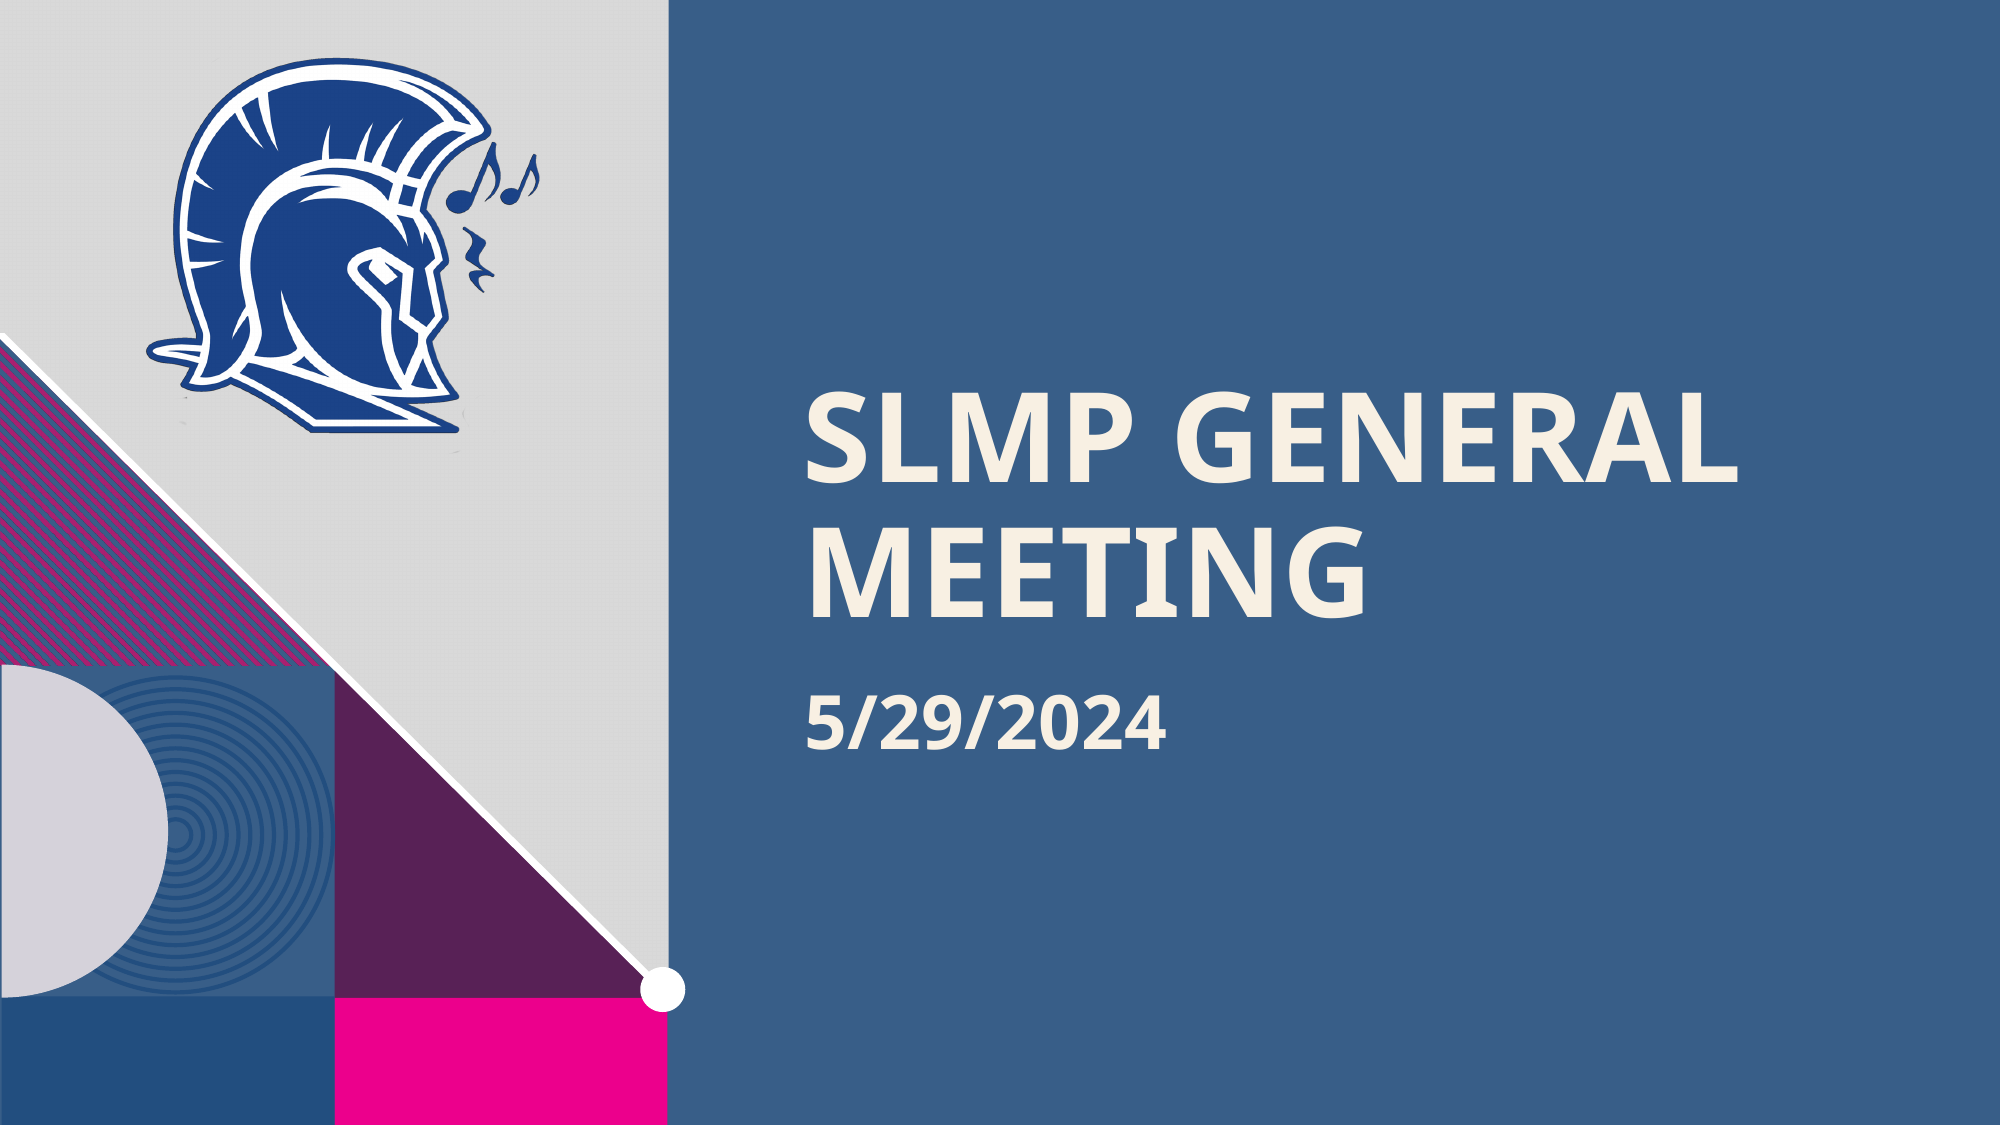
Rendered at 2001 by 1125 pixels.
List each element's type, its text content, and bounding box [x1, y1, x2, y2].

text_box [639, 966, 687, 1014]
text_box SLMP General Meeting [787, 313, 1912, 707]
title 5/29/2024 [789, 628, 1915, 773]
picture [0, 0, 669, 991]
